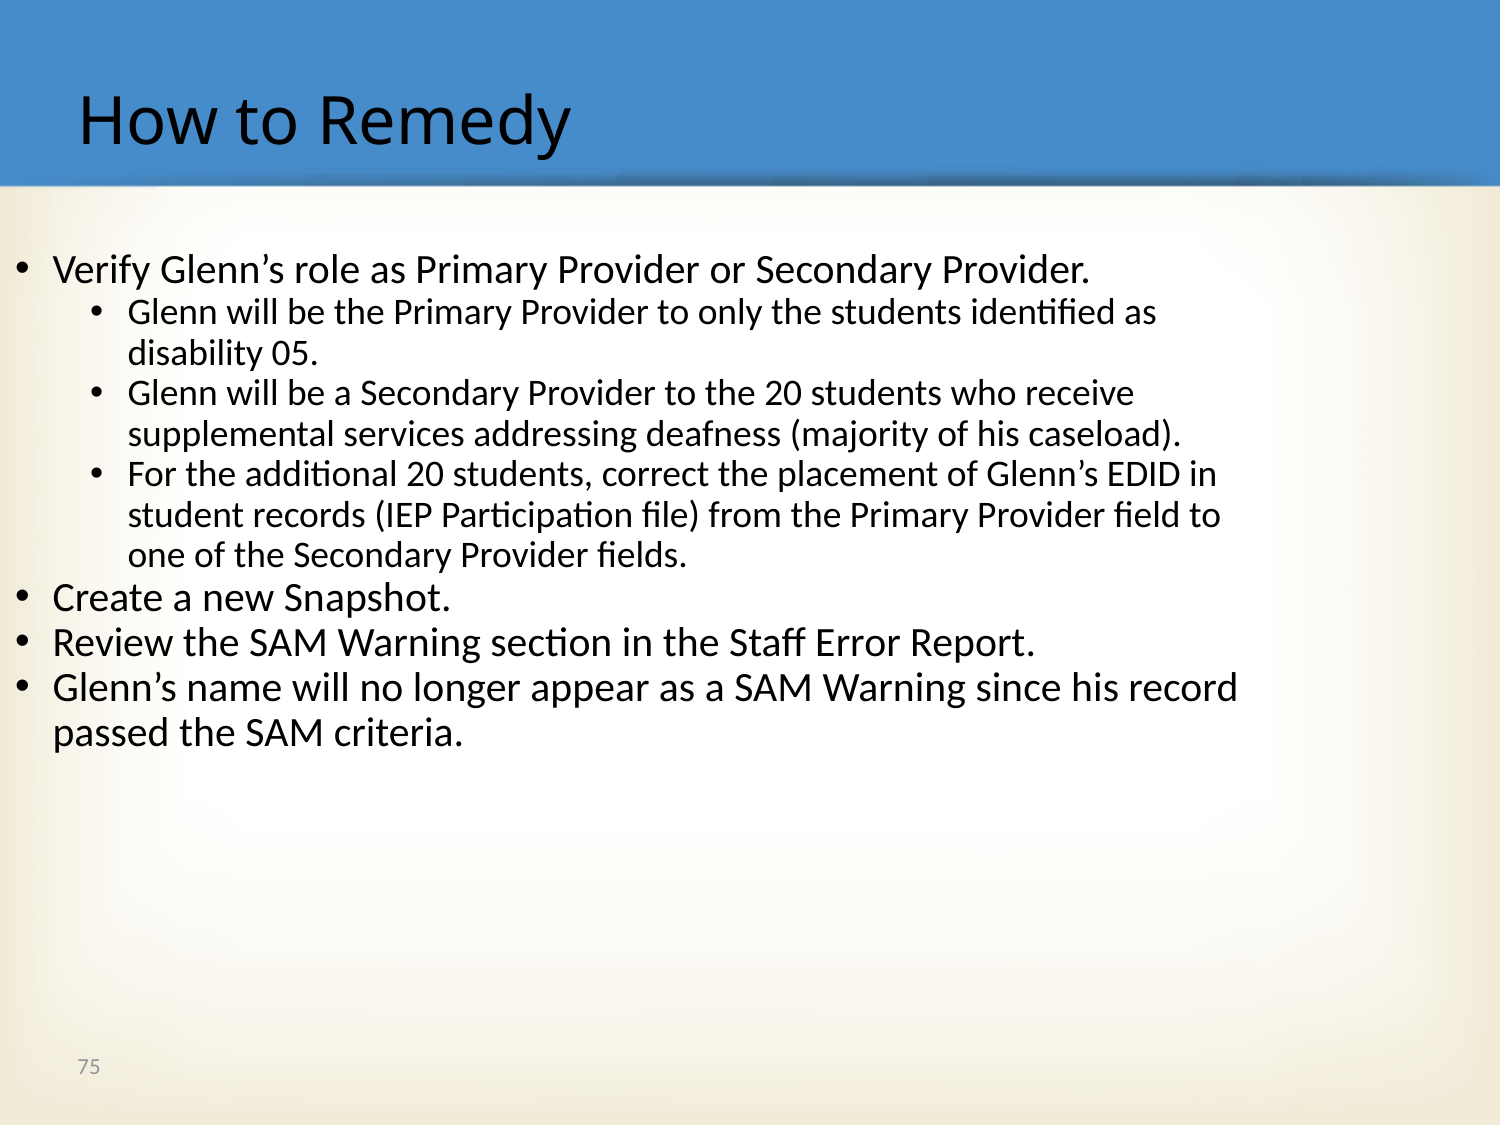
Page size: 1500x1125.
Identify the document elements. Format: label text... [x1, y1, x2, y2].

title How to Remedy [62, 58, 1438, 187]
picture [0, 0, 1500, 1125]
list Verify Glenn’s role as Primary Provider or Secondary Provider. Glenn will be the Primary Provider to only the students identified as disability 05. Glenn will be a Secondary Provider to the 20 students who receive supplemental services addressing deafness (majority of his caseload). For the additional 20 students, correct the placement of Glenn’s EDID in student records (IEP Participation file) from the Primary Provider field to one of the Secondary Provider fields. Create a new Snapshot. Review the SAM Warning section in the Staff Error Report. Glenn’s name will no longer appear as a SAM Warning since his record passed the SAM criteria. [0, 240, 1294, 954]
footer 75 [62, 1042, 613, 1088]
